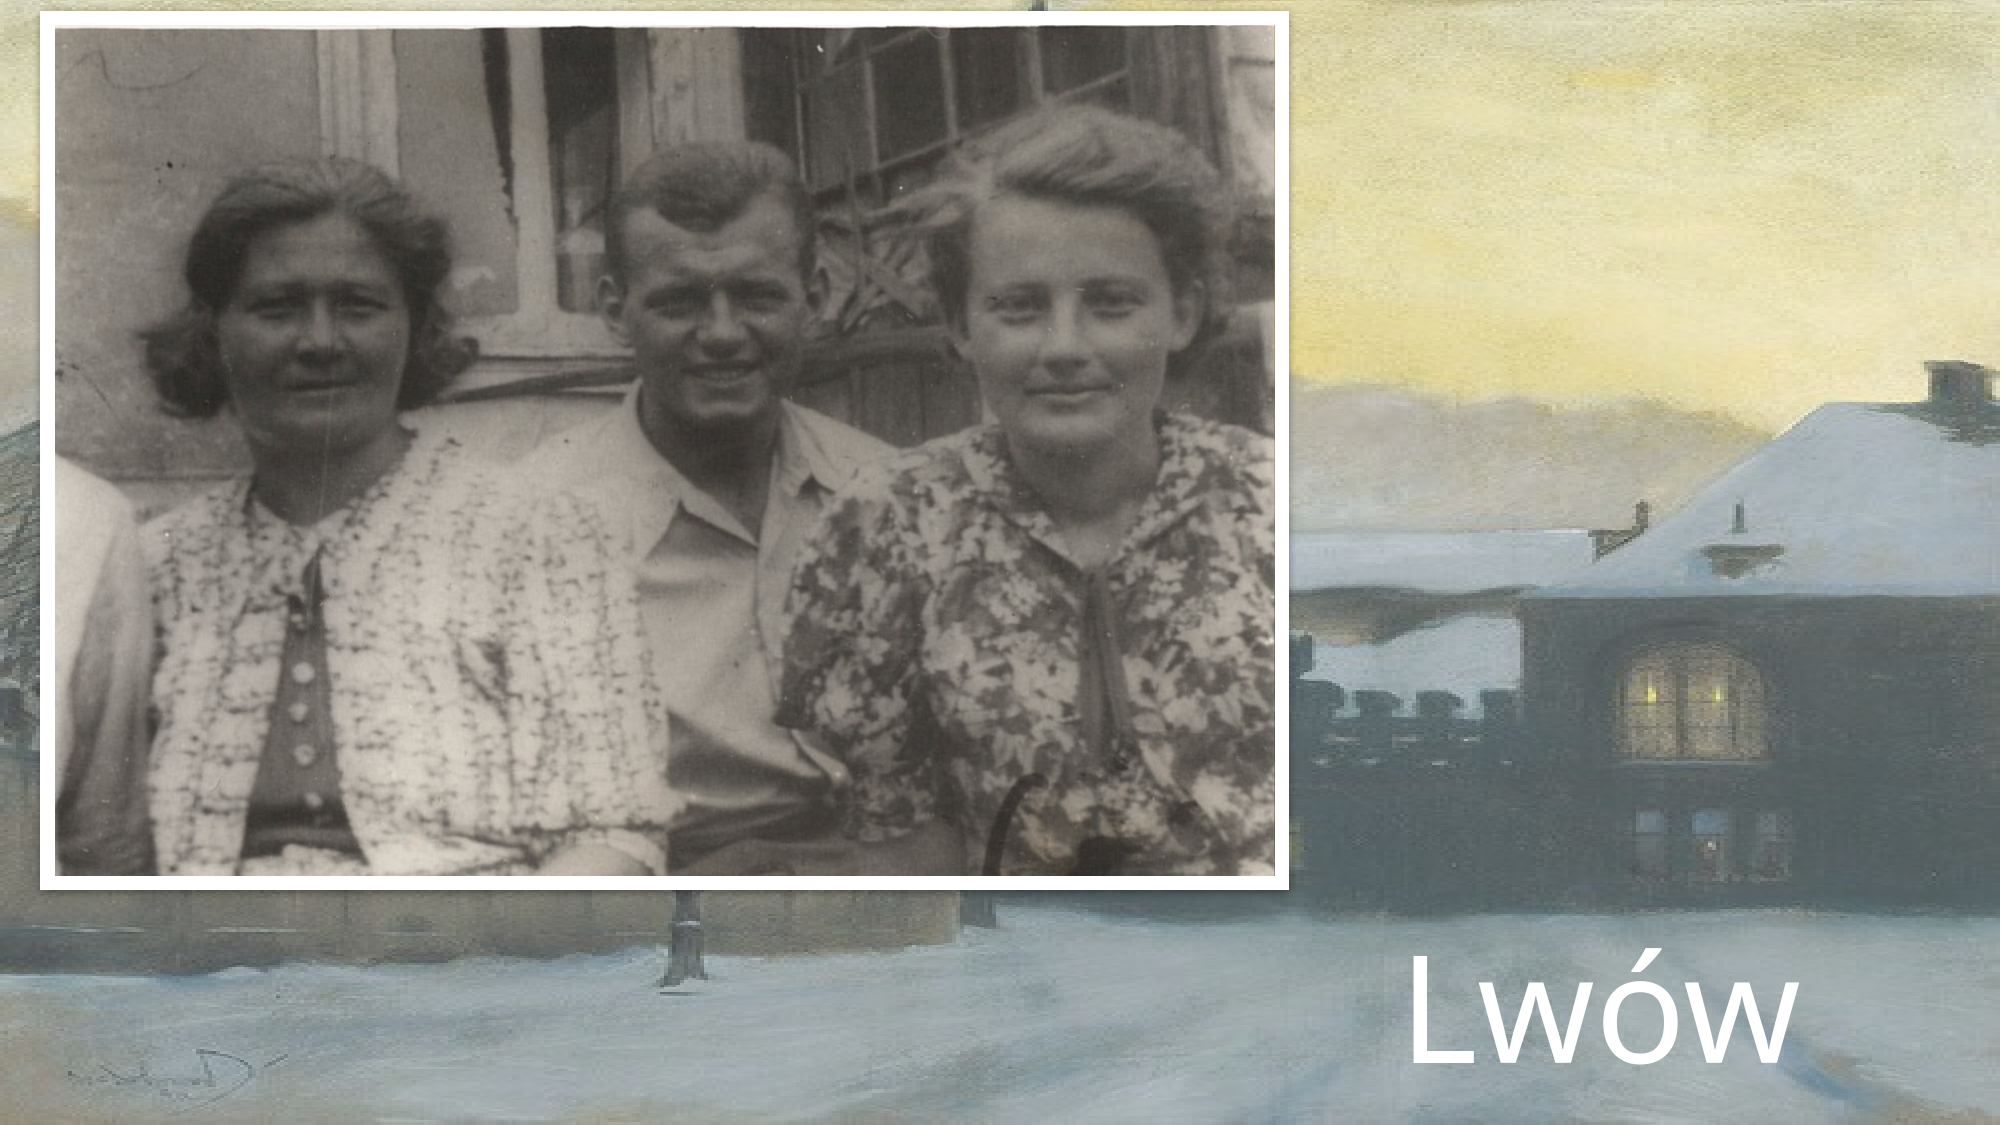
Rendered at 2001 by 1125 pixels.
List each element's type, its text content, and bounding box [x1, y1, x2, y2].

picture [54, 24, 1276, 877]
text_box Lwów 1938 [1384, 906, 2000, 1125]
